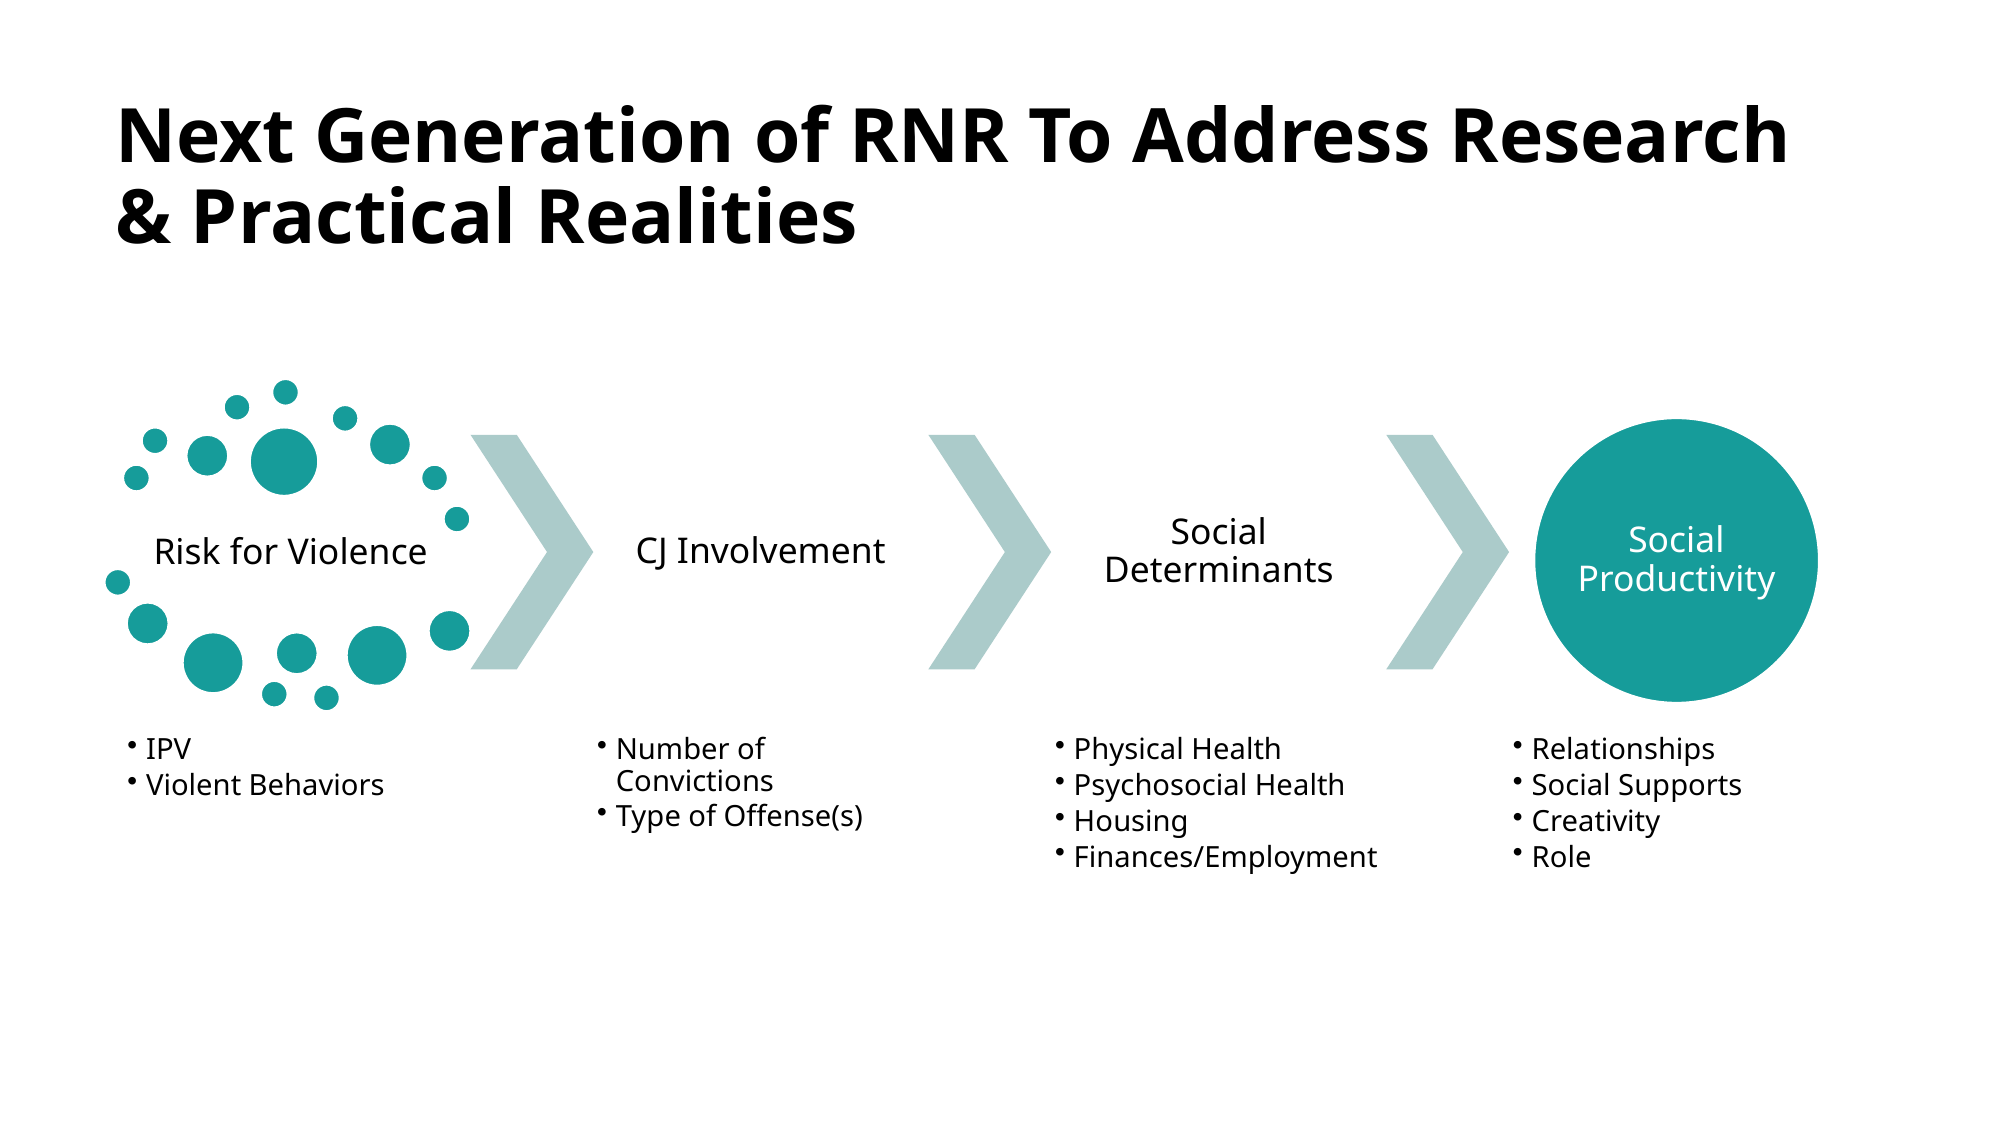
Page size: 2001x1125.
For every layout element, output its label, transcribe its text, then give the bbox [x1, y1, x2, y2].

title Next Generation of RNR To Address Research & Practical Realities [100, 90, 1849, 276]
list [100, 281, 1849, 1035]
